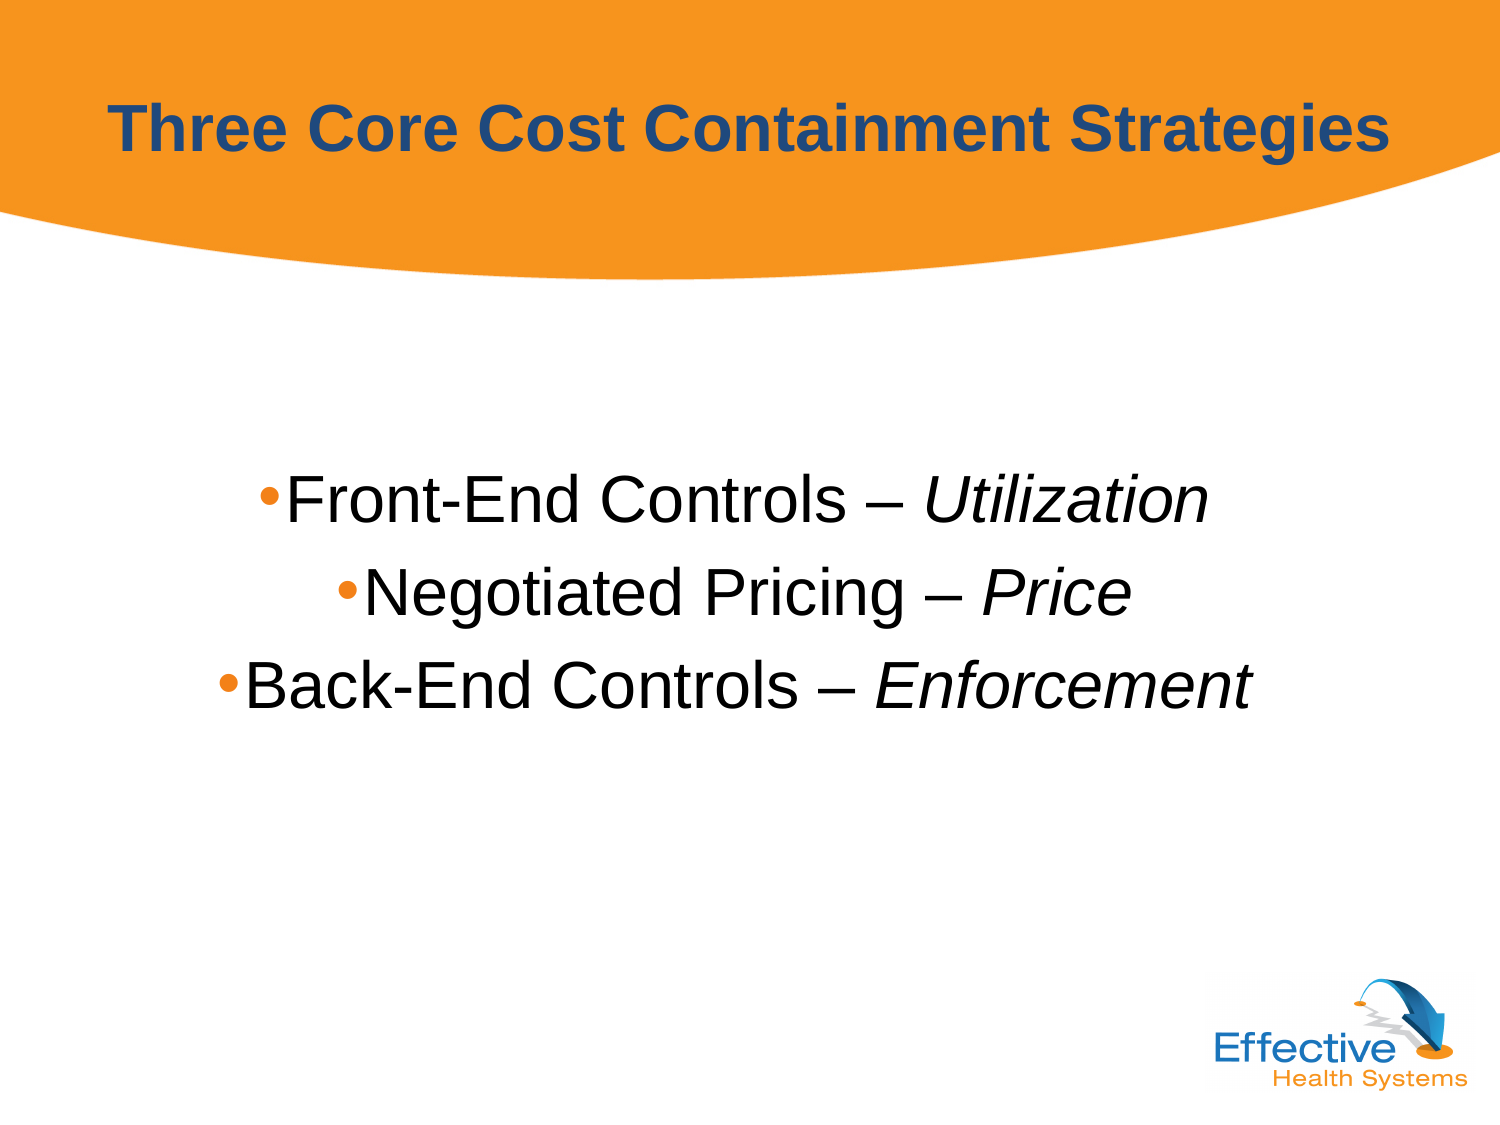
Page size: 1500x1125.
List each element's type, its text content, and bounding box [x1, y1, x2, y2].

list Front-End Controls – Utilization Negotiated Pricing – Price Back-End Controls – Enforcement [34, 447, 1426, 782]
picture [0, 0, 1500, 1125]
title Three Core Cost Containment Strategies [74, 39, 1426, 211]
